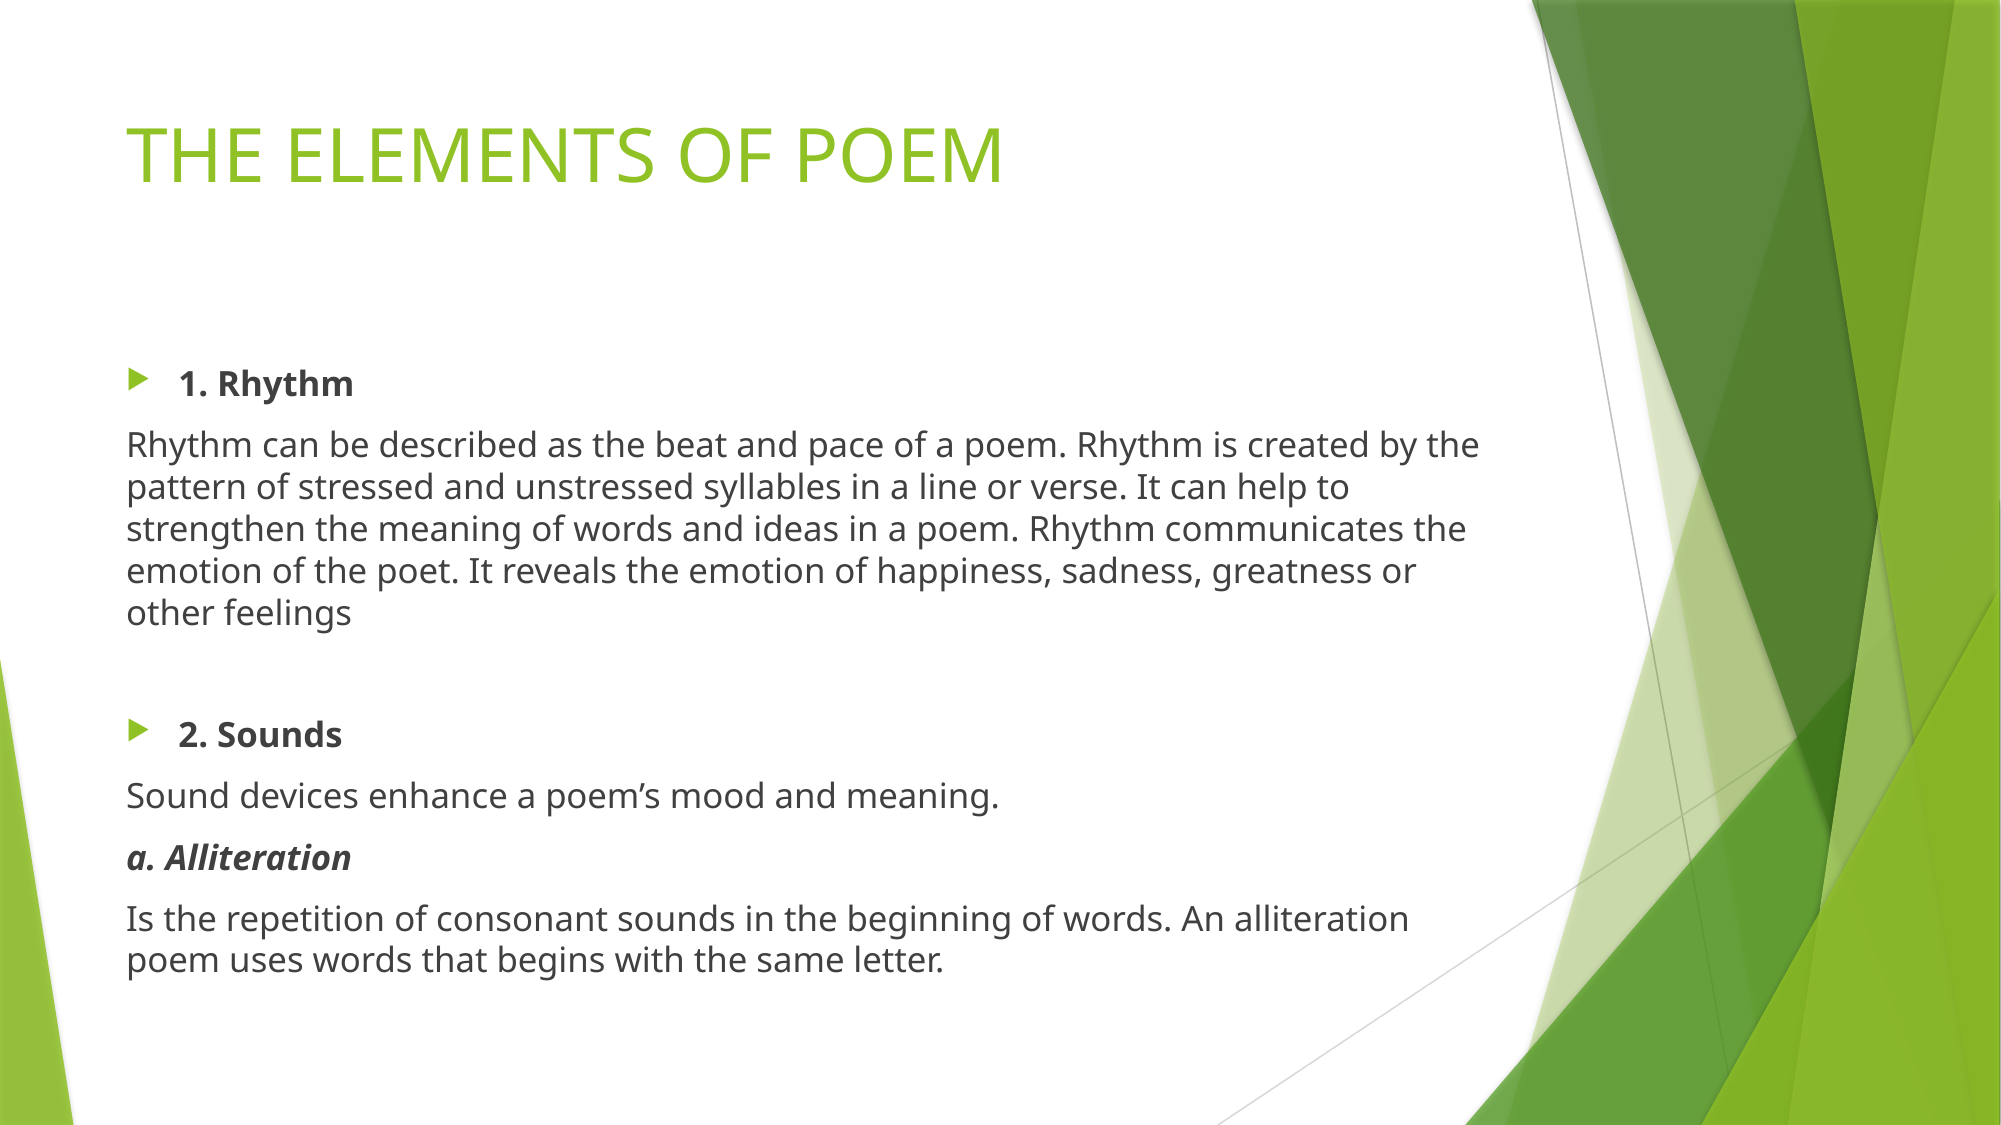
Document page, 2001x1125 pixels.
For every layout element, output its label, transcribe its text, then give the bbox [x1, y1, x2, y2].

list 1. Rhythm Rhythm can be described as the beat and pace of a poem. Rhythm is created by the pattern of stressed and unstressed syllables in a line or verse. It can help to strengthen the meaning of words and ideas in a poem. Rhythm communicates the emotion of the poet. It reveals the emotion of happiness, sadness, greatness or other feelings 2. Sounds Sound devices enhance a poem’s mood and meaning. a. Alliteration Is the repetition of consonant sounds in the beginning of words. An alliteration poem uses words that begins with the same letter. [111, 354, 1522, 992]
title THE ELEMENTS OF POEM [111, 99, 1522, 317]
